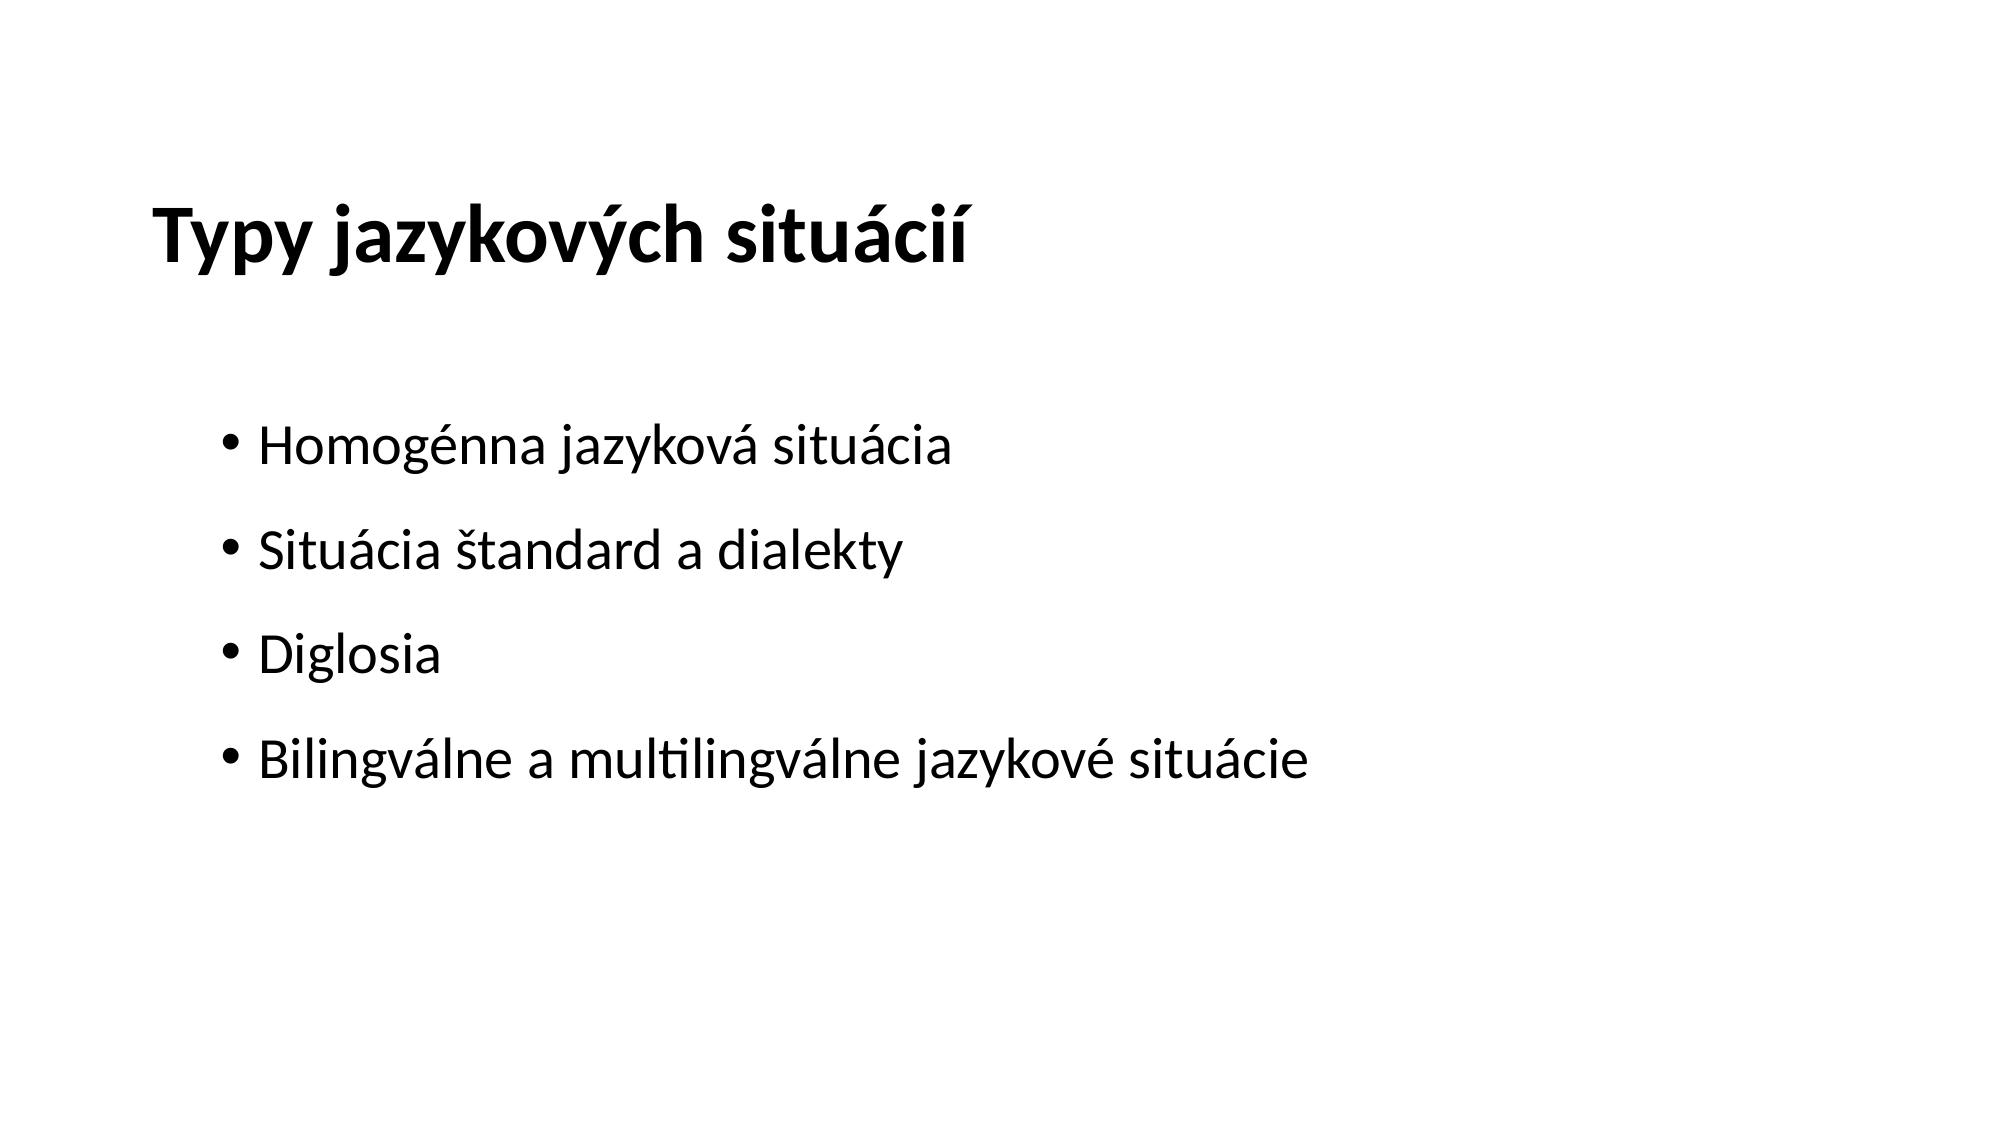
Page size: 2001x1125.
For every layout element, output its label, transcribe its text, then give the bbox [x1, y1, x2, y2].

title Typy jazykových situácií [137, 126, 1863, 344]
list Homogénna jazyková situácia Situácia štandard a dialekty Diglosia Bilingválne a multilingválne jazykové situácie [205, 363, 1863, 1014]
